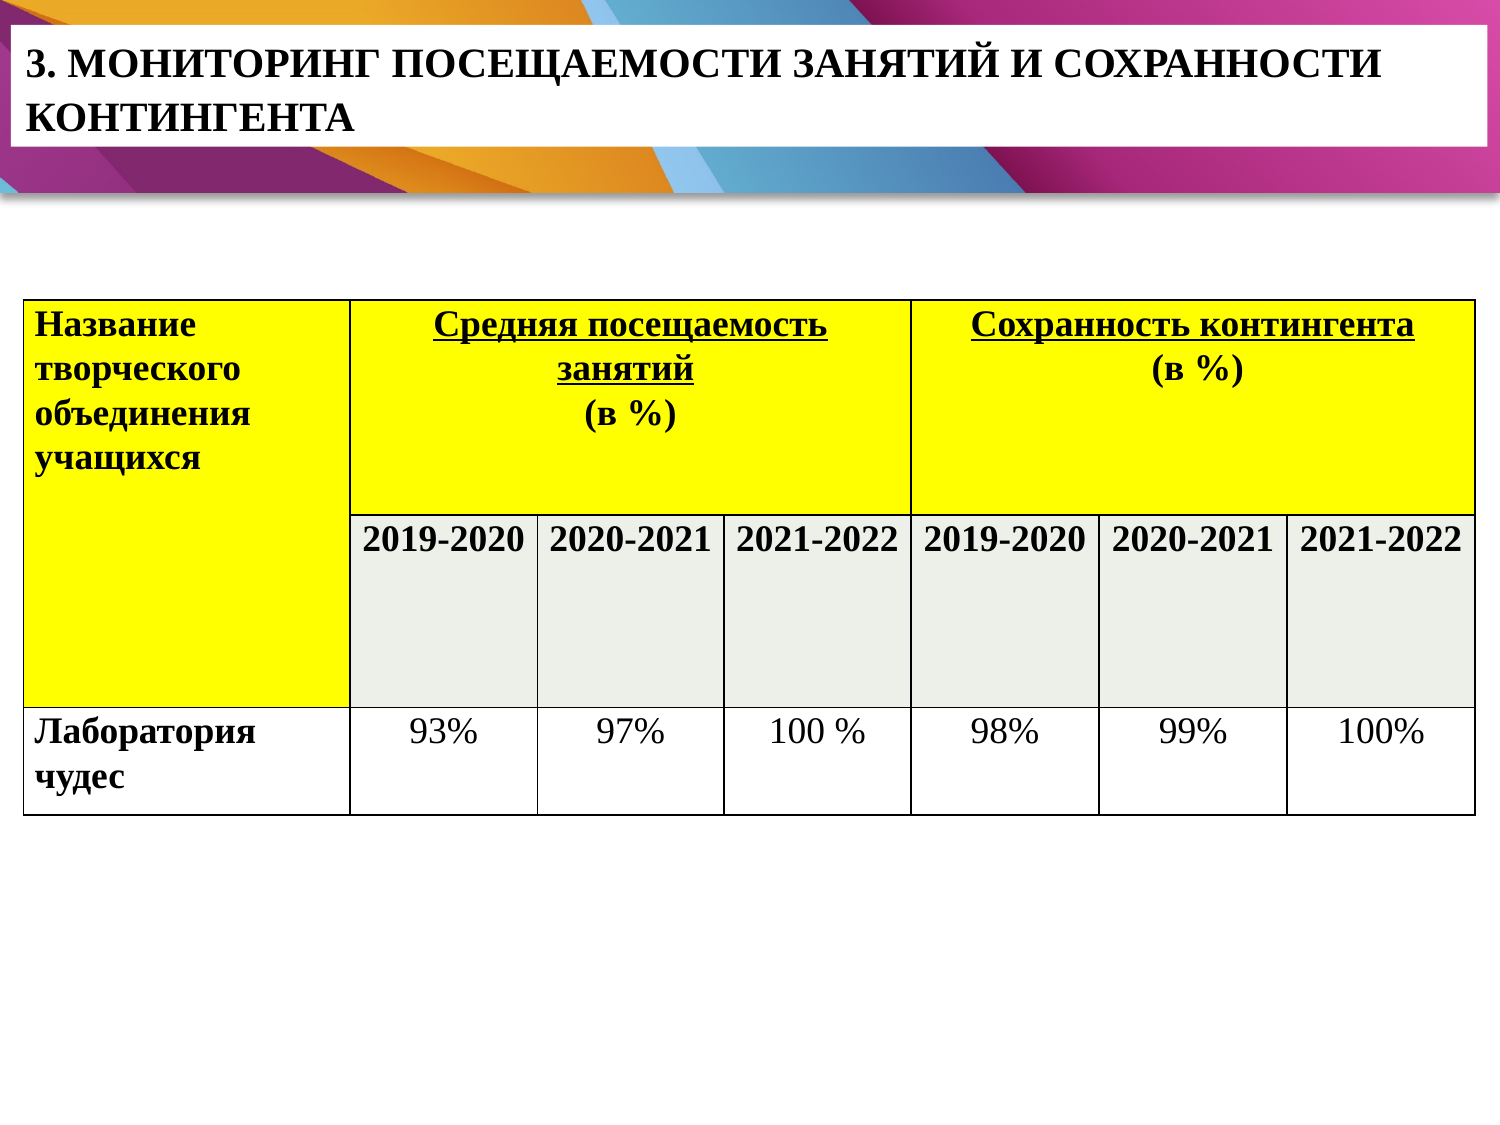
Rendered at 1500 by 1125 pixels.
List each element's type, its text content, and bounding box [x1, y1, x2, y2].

table_header Название творческого объединения учащихся [24, 301, 349, 707]
table_cell 2019-2020 [912, 516, 1098, 707]
table_cell 93% [351, 708, 537, 814]
table_header Средняя посещаемость занятий (в %) [351, 301, 910, 514]
table_cell 2021-2022 [725, 516, 910, 707]
table_cell 2019-2020 [351, 516, 537, 707]
table_cell Лаборатория чудес [24, 708, 349, 814]
table_cell 2020-2021 [538, 516, 723, 707]
picture [0, 0, 1500, 193]
table_cell 2020-2021 [1100, 516, 1286, 707]
table_header Сохранность контингента (в %) [912, 301, 1474, 514]
table_cell 100% [1288, 708, 1474, 814]
text_box 3. МОНИТОРИНГ ПОСЕЩАЕМОСТИ ЗАНЯТИЙ И СОХРАННОСТИ КОНТИНГЕНТА [10, 24, 1488, 147]
table_cell 97% [538, 708, 723, 814]
table_cell 99% [1100, 708, 1286, 814]
table_cell 2021-2022 [1288, 516, 1474, 707]
table_cell 98% [912, 708, 1098, 814]
table_cell 100 % [725, 708, 910, 814]
